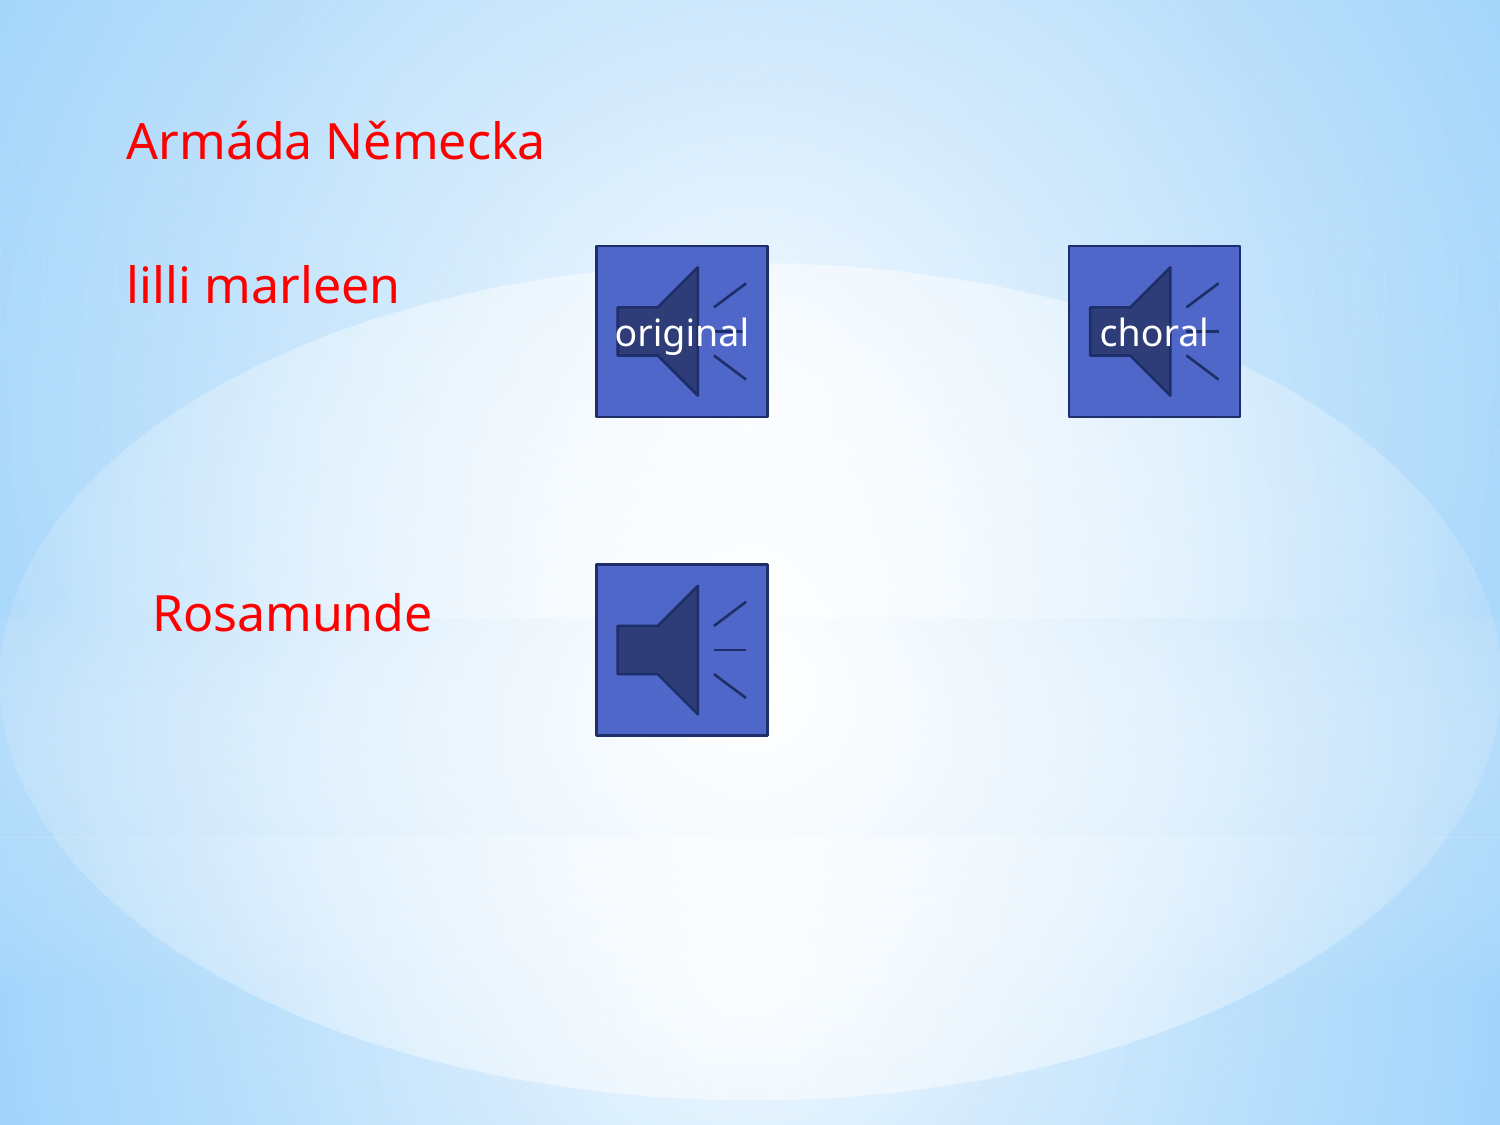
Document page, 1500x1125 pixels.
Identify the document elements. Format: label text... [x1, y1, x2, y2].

text_box choral [1068, 245, 1241, 418]
text_box [595, 563, 769, 737]
text_box Rosamunde [137, 574, 504, 649]
text_box original [595, 245, 769, 418]
text_box Armáda Německa [112, 101, 1128, 177]
text_box lilli marleen [112, 245, 595, 321]
